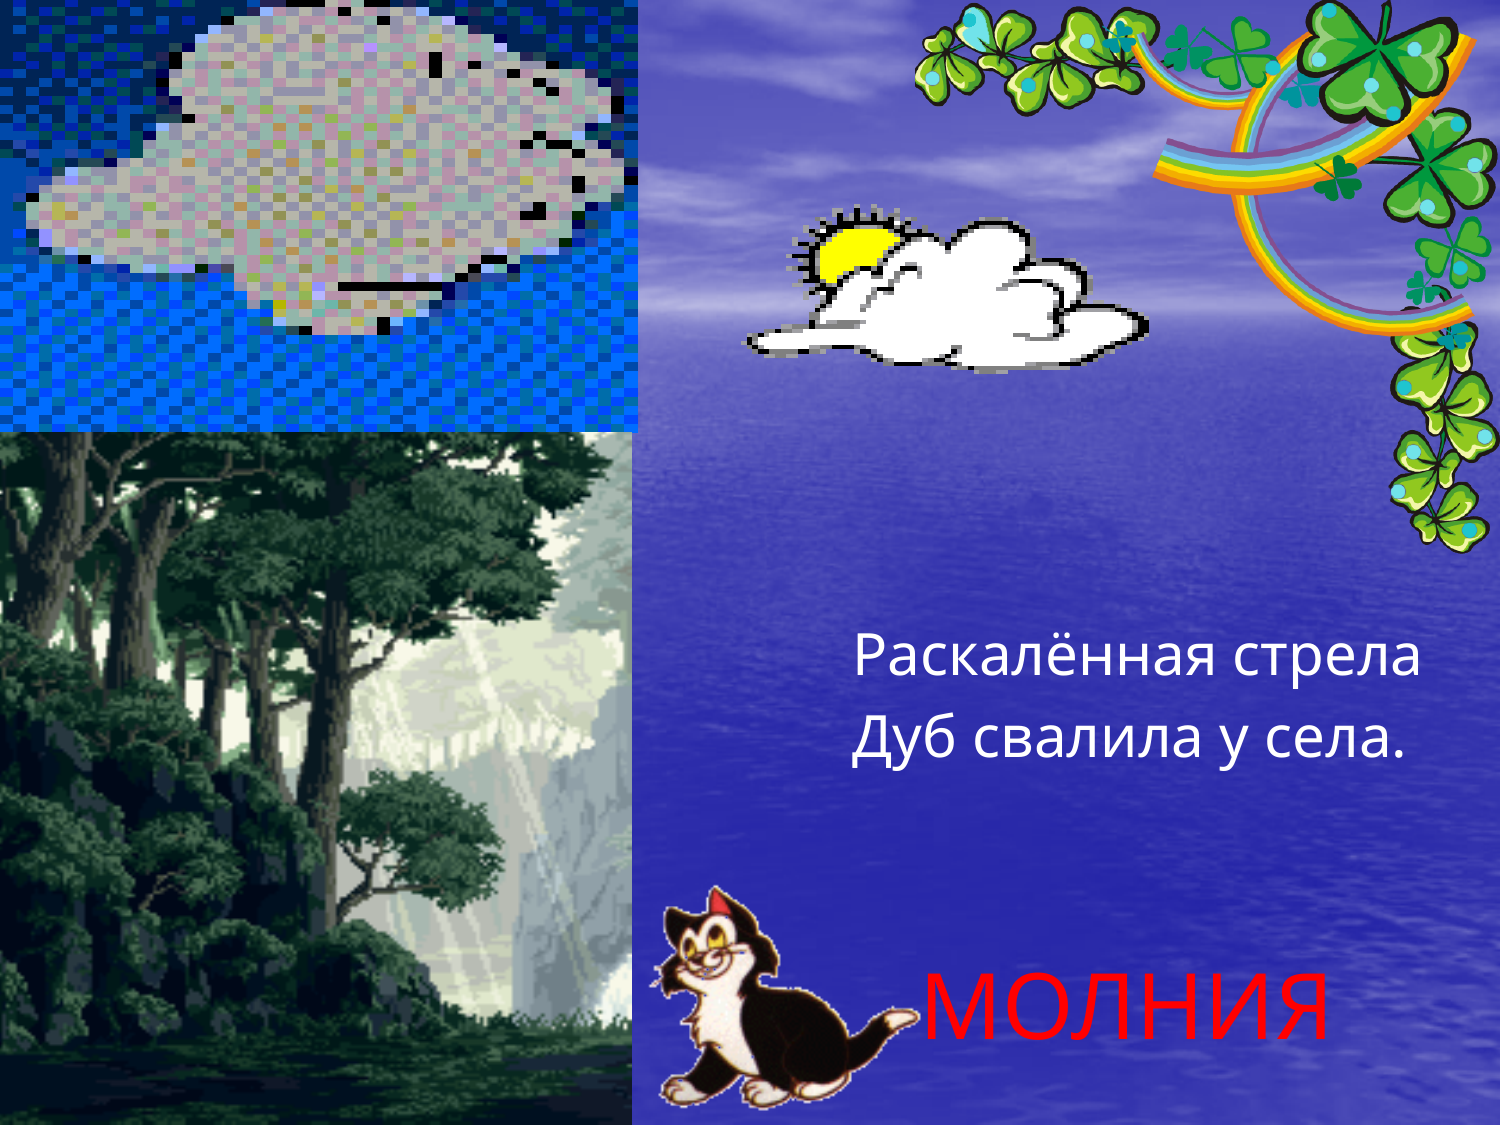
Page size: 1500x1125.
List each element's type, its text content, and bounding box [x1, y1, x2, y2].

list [0, 0, 639, 433]
picture [0, 432, 928, 1125]
list Раскалённая стрела Дуб свалила у села. [837, 609, 1500, 894]
picture [678, 0, 1500, 556]
list МОЛНИЯ [933, 940, 1425, 1077]
